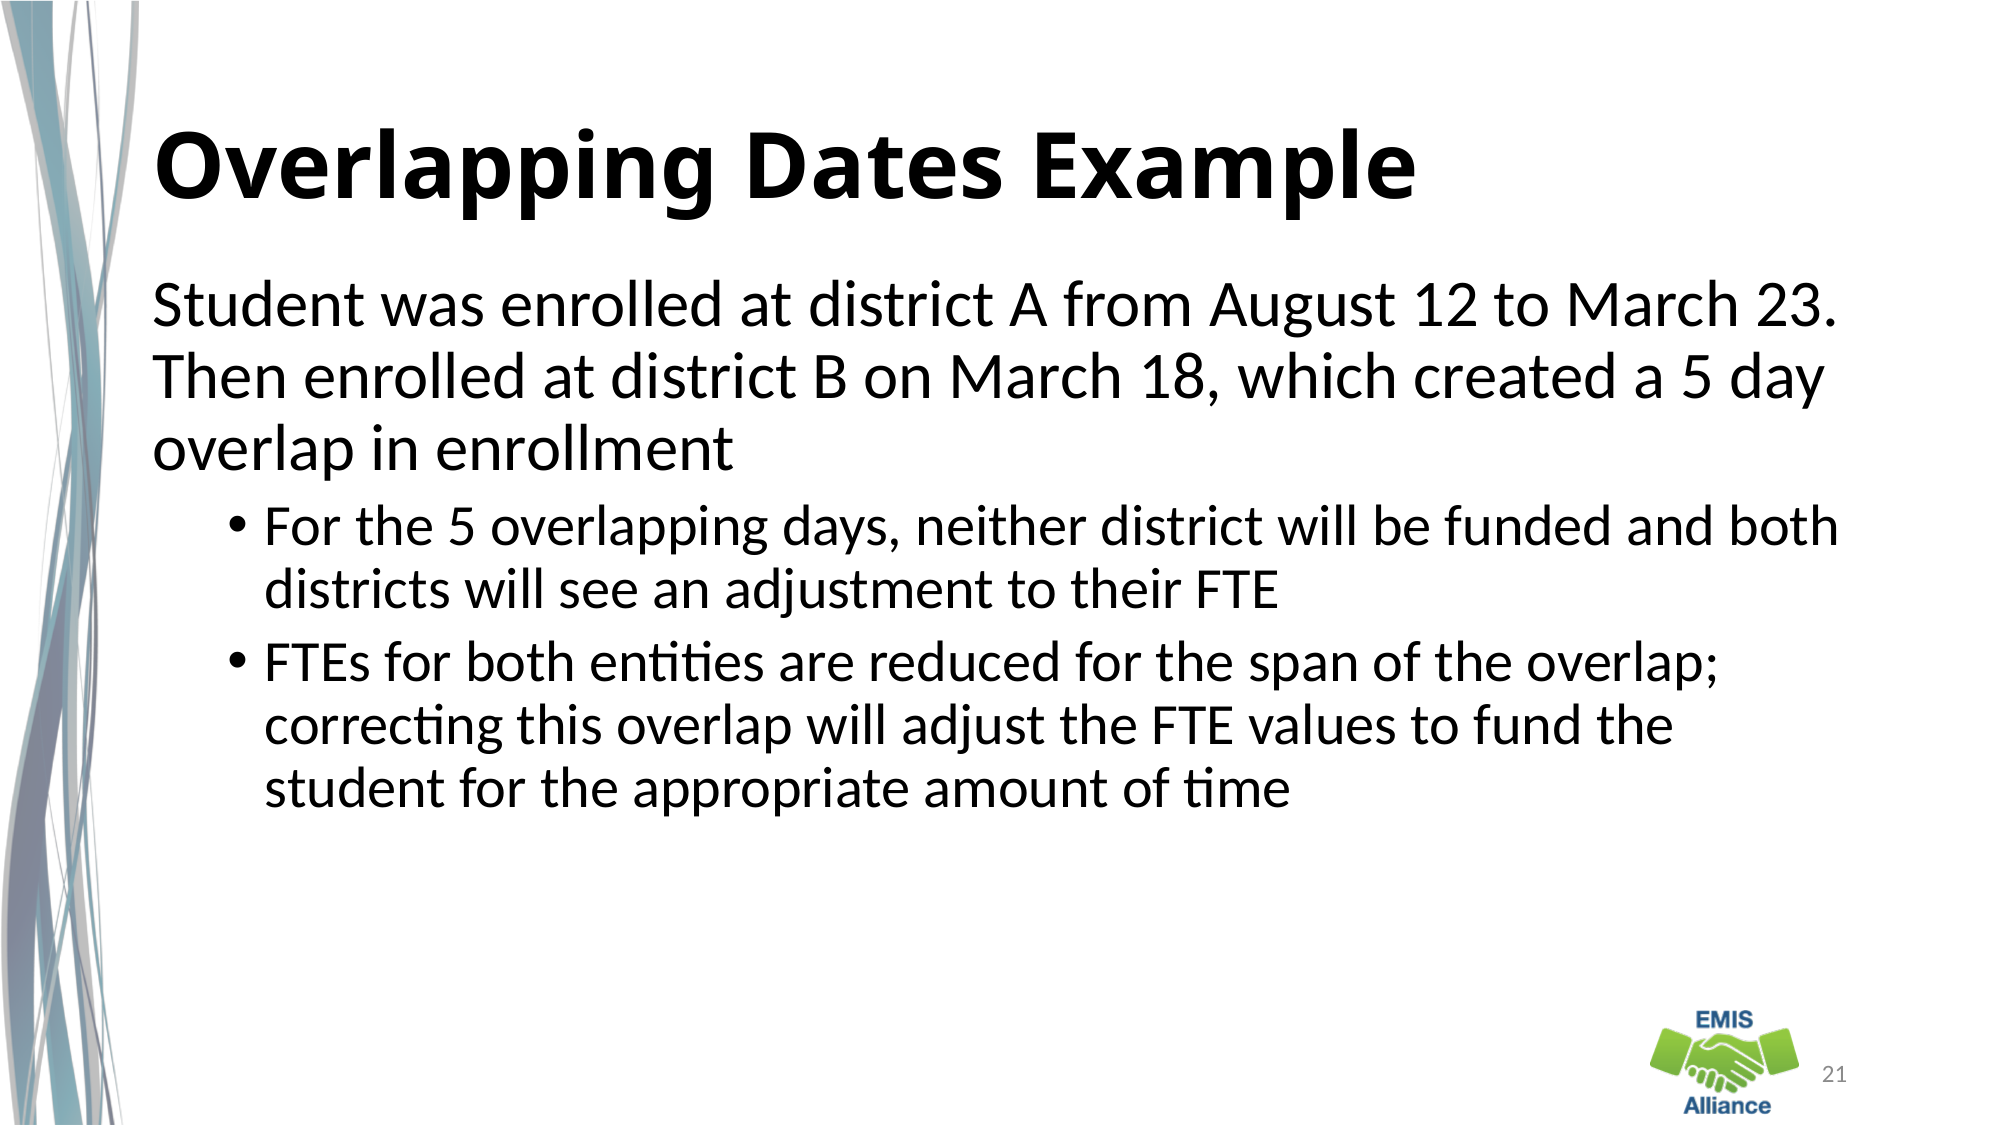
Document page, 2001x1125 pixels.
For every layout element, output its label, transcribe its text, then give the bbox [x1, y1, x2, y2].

title Overlapping Dates Example [137, 59, 1863, 261]
picture [1650, 1103, 1799, 1121]
picture [1650, 1014, 1799, 1042]
picture [0, 2, 139, 1124]
slide_number 21 [1412, 1042, 1863, 1103]
list Student was enrolled at district A from August 12 to March 23. Then enrolled at district B on March 18, which created a 5 day overlap in enrollment For the 5 overlapping days, neither district will be funded and both districts will see an adjustment to their FTE FTEs for both entities are reduced for the span of the overlap; correcting this overlap will adjust the FTE values to fund the student for the appropriate amount of time [137, 261, 1863, 1014]
